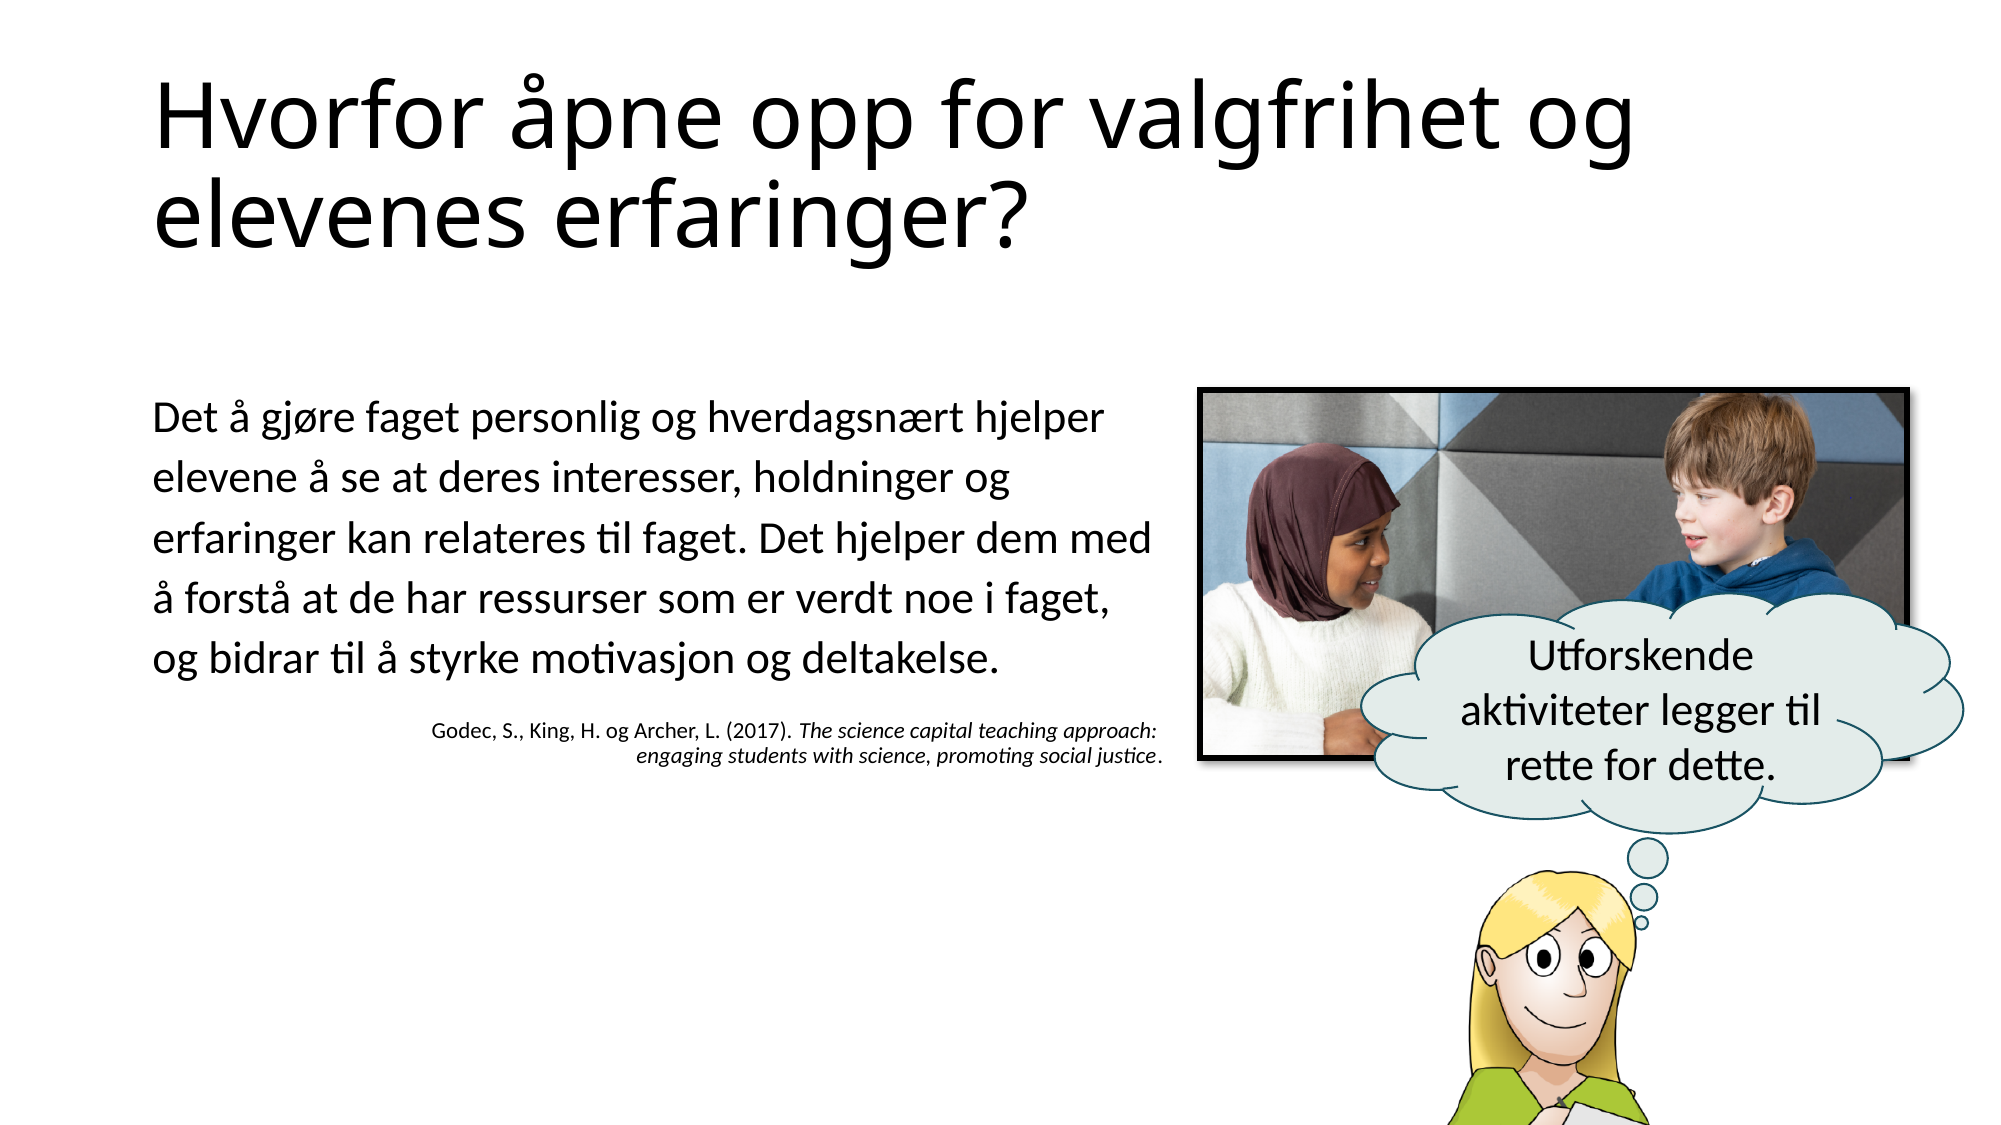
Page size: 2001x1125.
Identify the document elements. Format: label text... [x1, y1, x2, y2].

list Det å gjøre faget personlig og hverdagsnært hjelper elevene å se at deres interesser, holdninger og erfaringer kan relateres til faget. Det hjelper dem med å forstå at de har ressurser som er verdt noe i faget, og bidrar til å styrke motivasjon og deltakelse. Godec, S., King, H. og Archer, L. (2017). The science capital teaching approach: engaging students with science, promoting social justice. [137, 373, 1179, 1083]
text_box Utforskende aktiviteter legger til rette for dette. [1626, 837, 1669, 870]
picture [1317, 870, 1790, 1125]
title Hvorfor åpne opp for valgfrihet og elevenes erfaringer? [137, 59, 1863, 278]
picture [1202, 393, 1905, 755]
text_box Utforskende aktiviteter legger til rette for dette. [1373, 624, 1965, 835]
